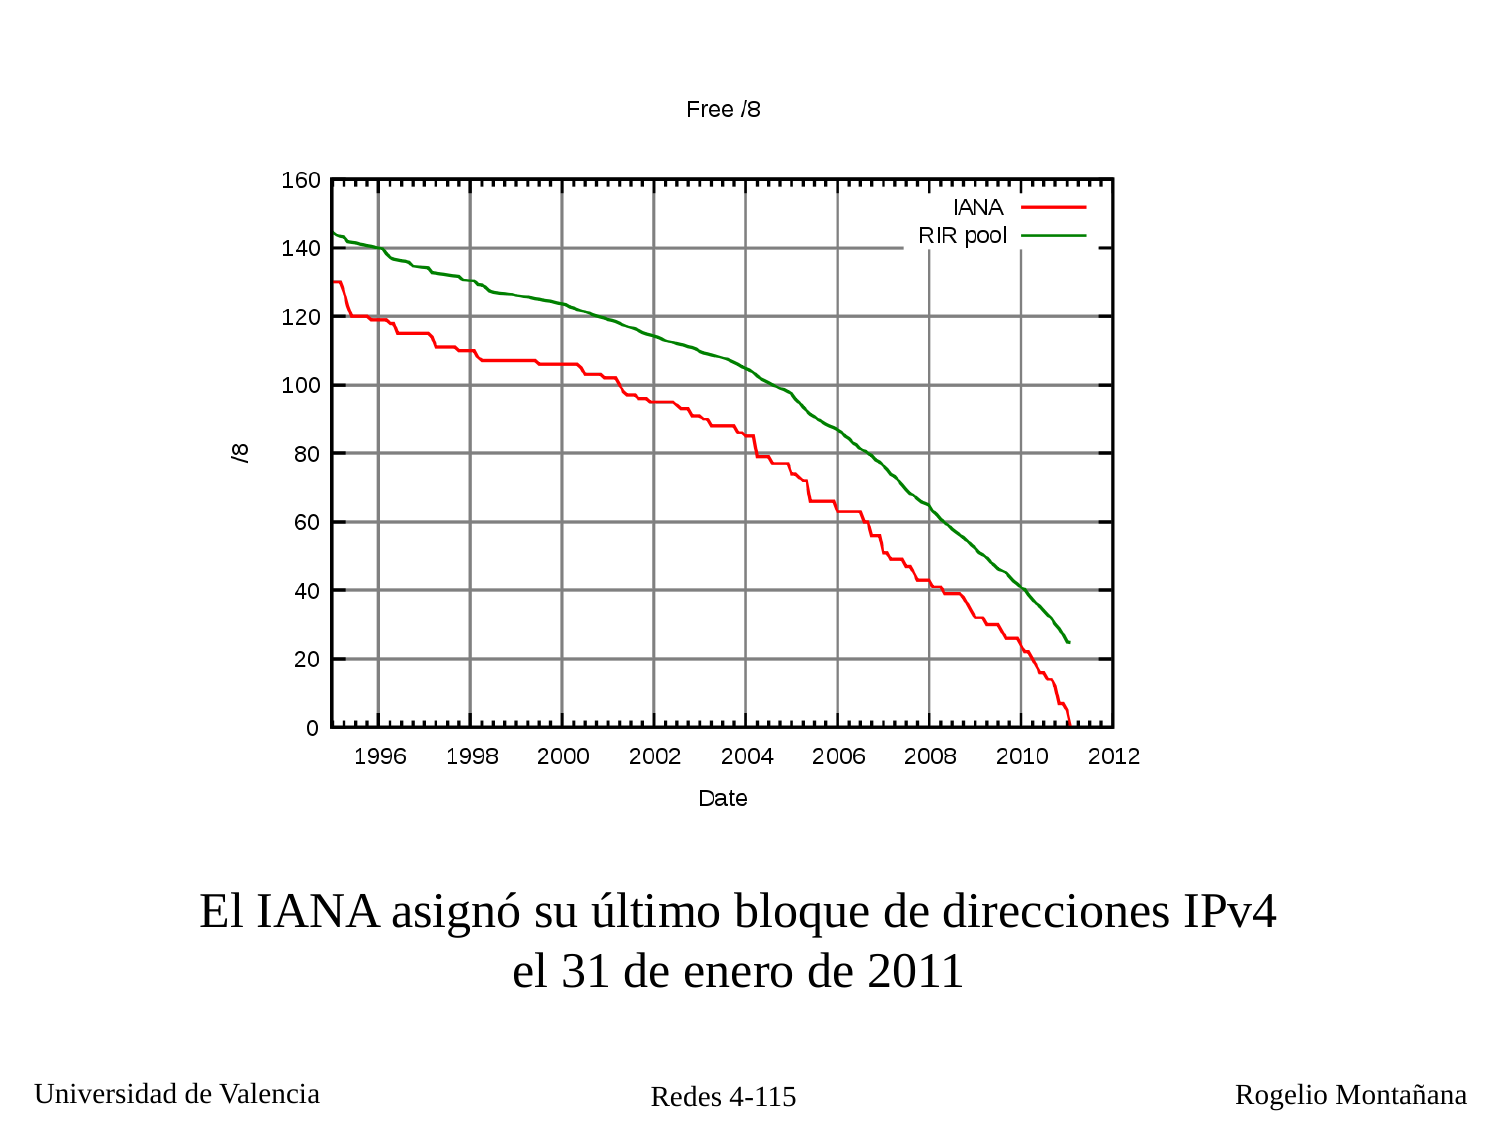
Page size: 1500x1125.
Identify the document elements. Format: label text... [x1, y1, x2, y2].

text_box El IANA asignó su último bloque de direcciones IPv4 el 31 de enero de 2011 [173, 869, 1306, 1005]
picture [206, 66, 1145, 817]
